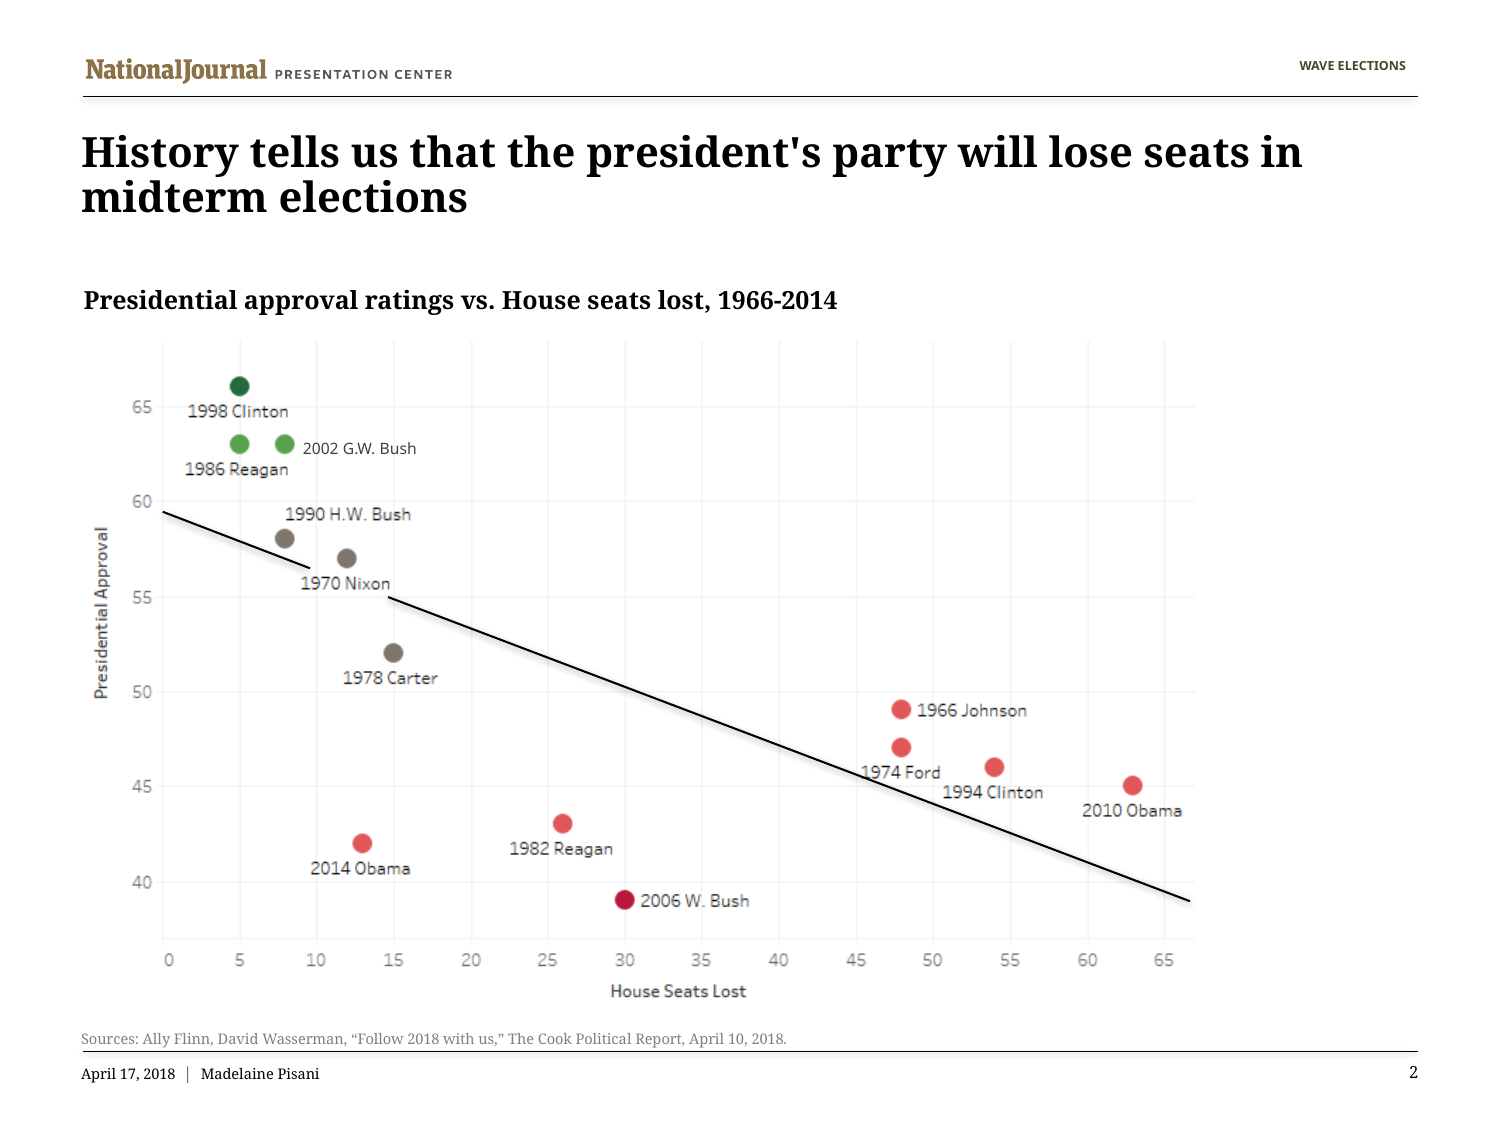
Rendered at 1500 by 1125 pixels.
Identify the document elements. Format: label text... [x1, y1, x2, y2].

picture [79, 341, 1196, 1024]
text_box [162, 511, 311, 569]
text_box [387, 596, 1191, 902]
text_box History tells us that the president's party will lose seats in midterm elections [66, 124, 1446, 224]
picture [79, 49, 460, 97]
text_box April 17, 2018 | Madelaine Pisani [66, 1053, 1283, 1110]
slide_number 2 [1083, 1054, 1434, 1115]
text_box Presidential approval ratings vs. House seats lost, 1966-2014 [68, 277, 1419, 322]
text_box WAVE ELECTIONS [1284, 51, 1421, 81]
text_box Sources: Ally Flinn, David Wasserman, “Follow 2018 with us,” The Cook Political Report, April 10, 2018. [66, 1020, 1420, 1052]
